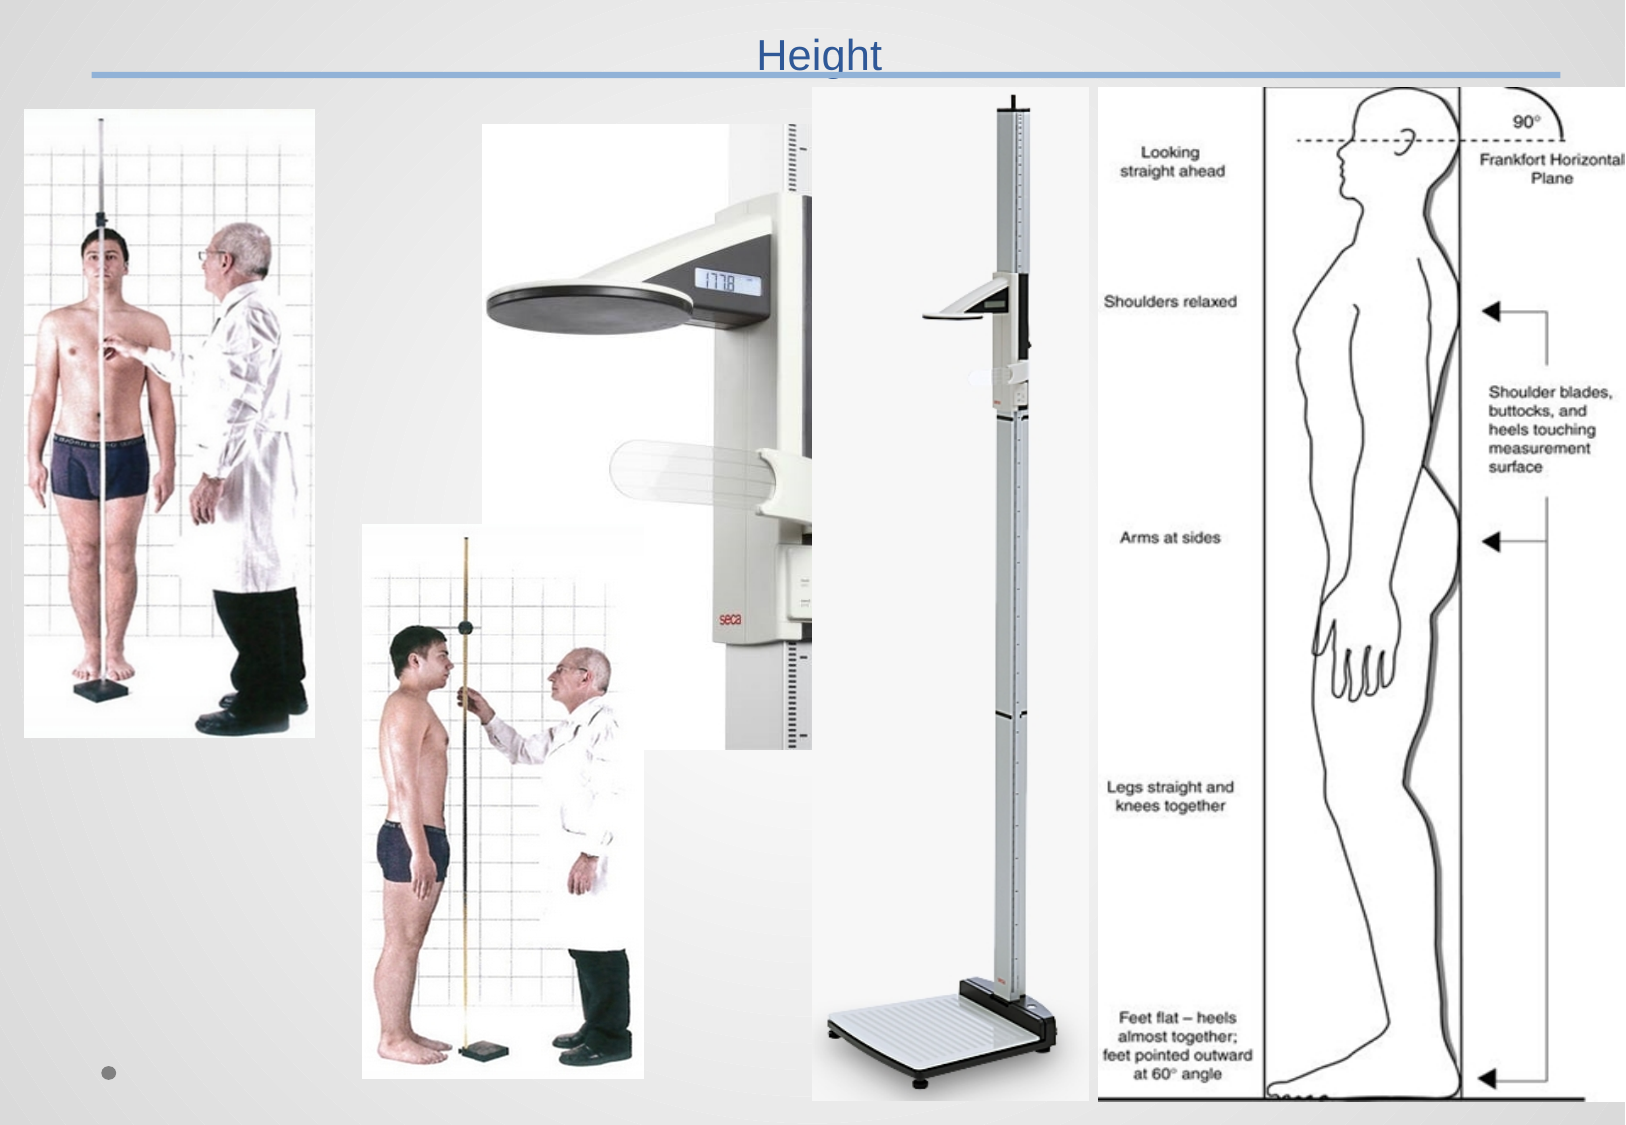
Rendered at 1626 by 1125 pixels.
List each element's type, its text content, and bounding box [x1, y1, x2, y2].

picture [1098, 87, 1625, 1102]
title Height [81, 12, 1558, 88]
picture [362, 87, 1089, 1102]
picture [24, 109, 315, 738]
